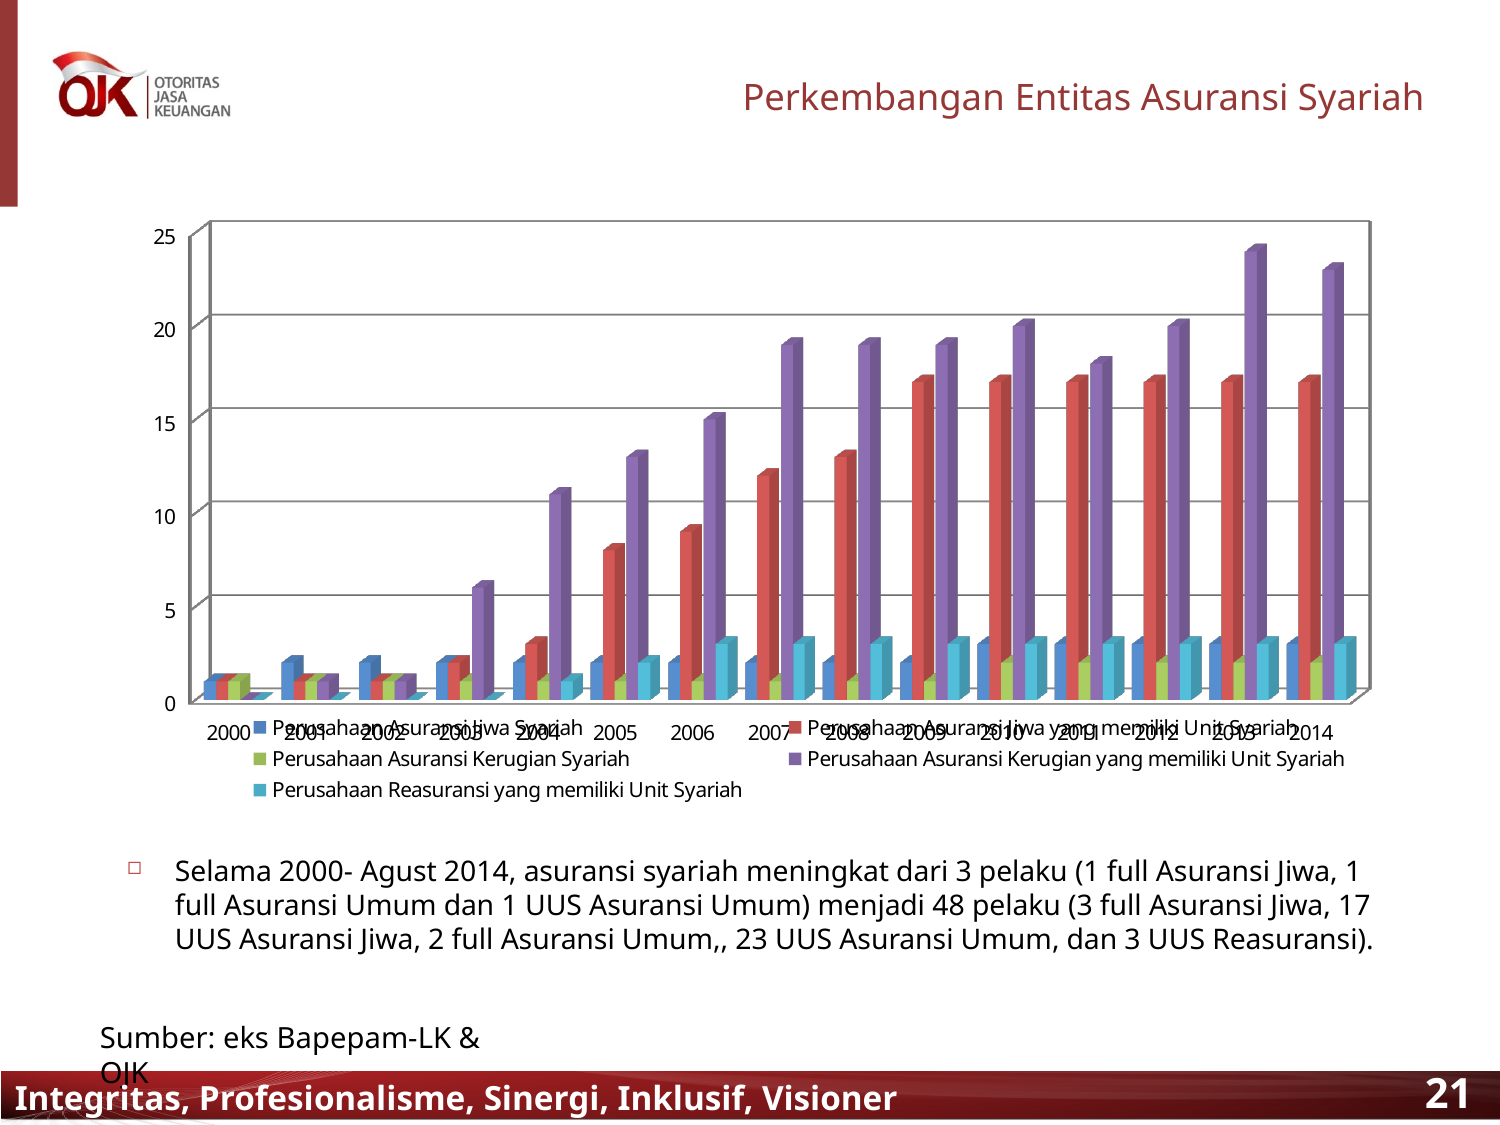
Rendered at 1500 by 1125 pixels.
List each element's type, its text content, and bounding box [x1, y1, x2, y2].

picture [1410, 1071, 1500, 1125]
text_box Sumber: eks Bapepam-LK & OJK [85, 1012, 548, 1069]
title Perkembangan Entitas Asuransi Syariah [281, 66, 1440, 175]
list Selama 2000- Agust 2014, asuransi syariah meningkat dari 3 pelaku (1 full Asuransi Jiwa, 1 full Asuransi Umum dan 1 UUS Asuransi Umum) menjadi 48 pelaku (3 full Asuransi Jiwa, 17 UUS Asuransi Jiwa, 2 full Asuransi Umum,, 23 UUS Asuransi Umum, dan 3 UUS Reasuransi). [112, 846, 1417, 964]
chart [111, 207, 1414, 811]
picture [41, 42, 252, 132]
text_box Integritas, Profesionalisme, Sinergi, Inklusif, Visioner Syariah untuk Semua [0, 1069, 1410, 1125]
